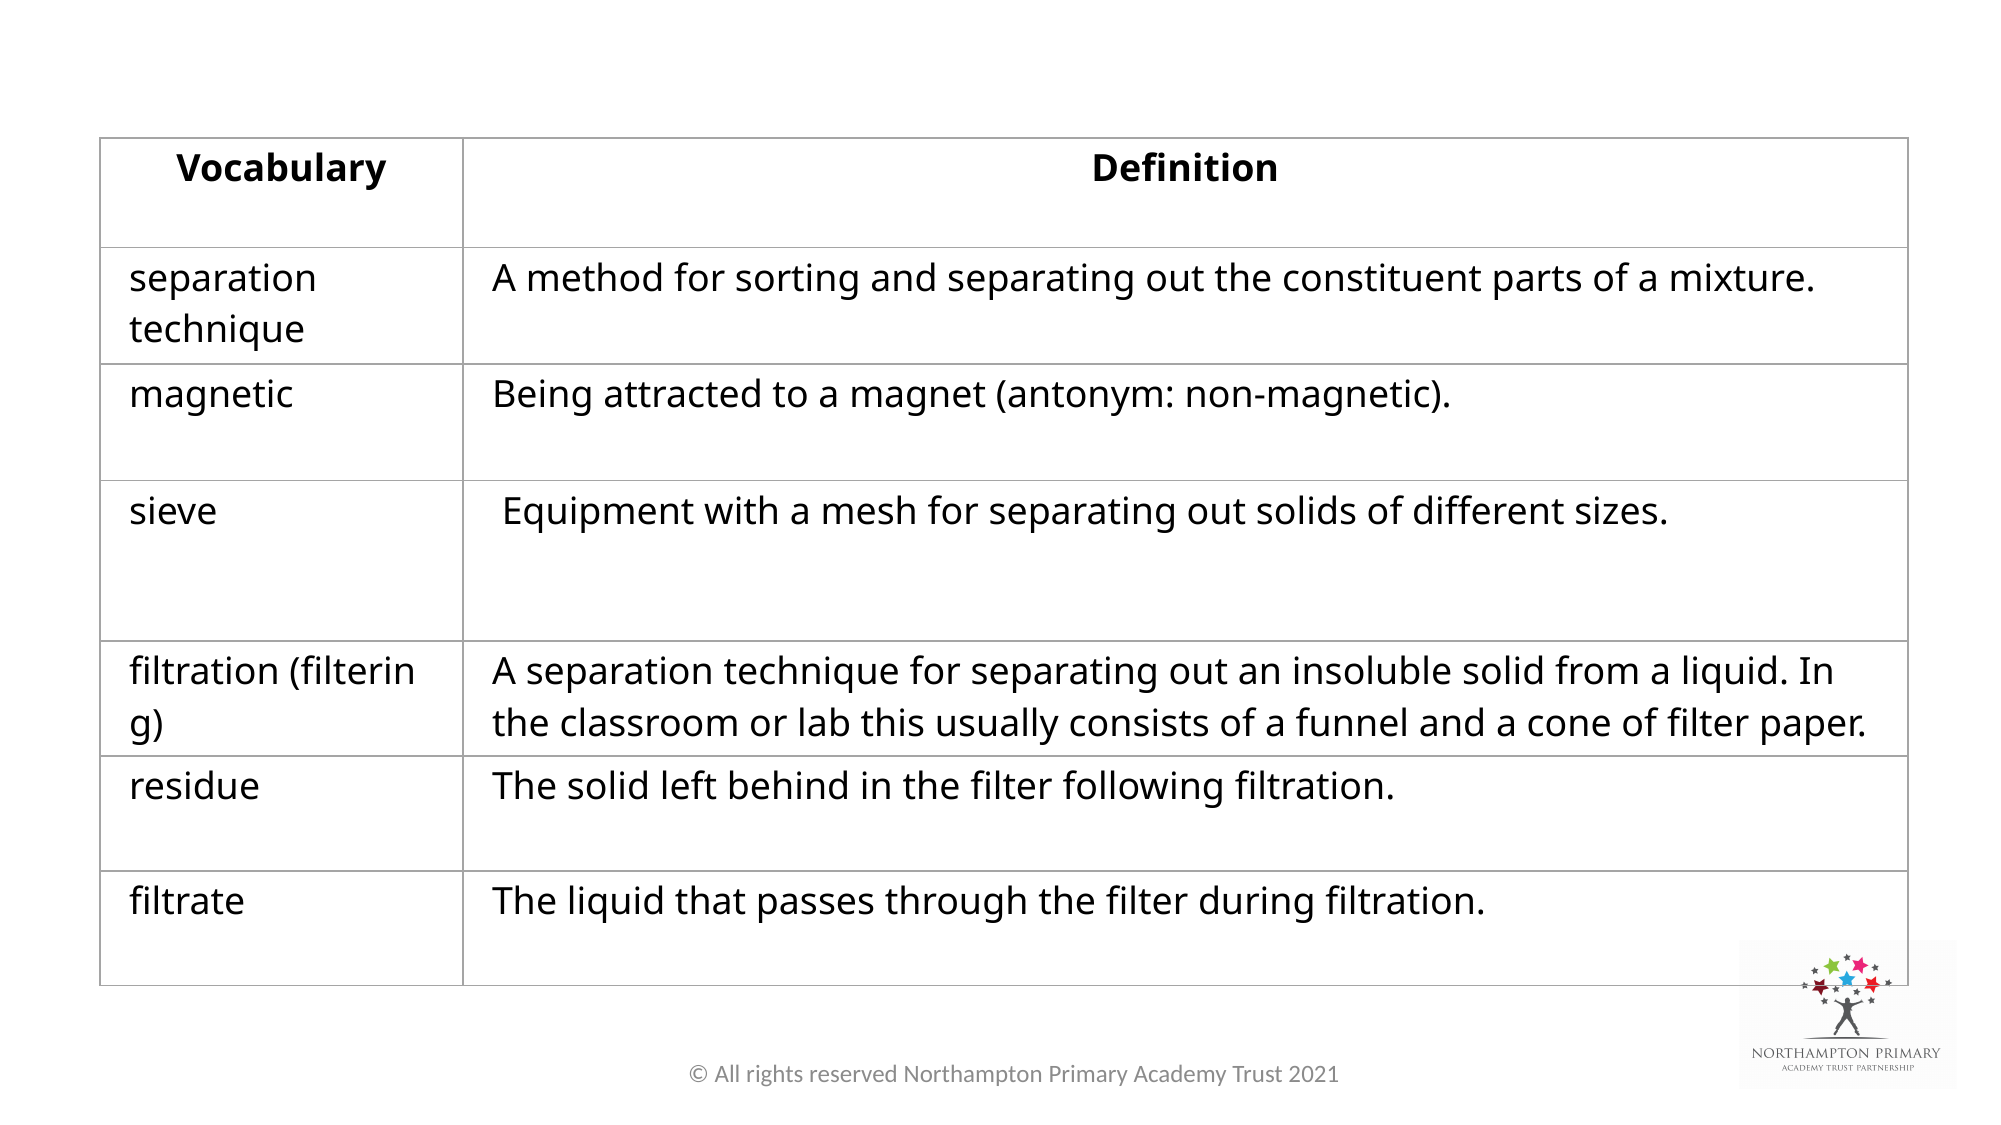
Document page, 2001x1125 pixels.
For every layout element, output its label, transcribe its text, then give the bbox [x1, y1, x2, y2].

footer © All rights reserved Northampton Primary Academy Trust 2021 [662, 1042, 1367, 1103]
table_cell Being attracted to a magnet (antonym: non-magnetic). [464, 365, 1907, 480]
table_cell residue [101, 757, 462, 870]
table_cell A method for sorting and separating out the constituent parts of a mixture. [464, 248, 1907, 363]
table_cell The liquid that passes through the filter during filtration. [464, 872, 1907, 985]
table_cell magnetic [101, 365, 462, 480]
table_cell A separation technique for separating out an insoluble solid from a liquid. In the classroom or lab this usually consists of a funnel and a cone of filter paper. [464, 642, 1907, 755]
table_cell sieve [101, 481, 462, 640]
table_cell filtration (filtering) [101, 642, 462, 755]
table_cell The solid left behind in the filter following filtration. [464, 757, 1907, 870]
table_header Definition [464, 139, 1907, 247]
table_header Vocabulary [101, 139, 462, 247]
picture [1739, 940, 1957, 1089]
table_cell separation technique [101, 248, 462, 363]
table_cell Equipment with a mesh for separating out solids of different sizes. [464, 481, 1907, 640]
table_cell filtrate [101, 872, 462, 985]
